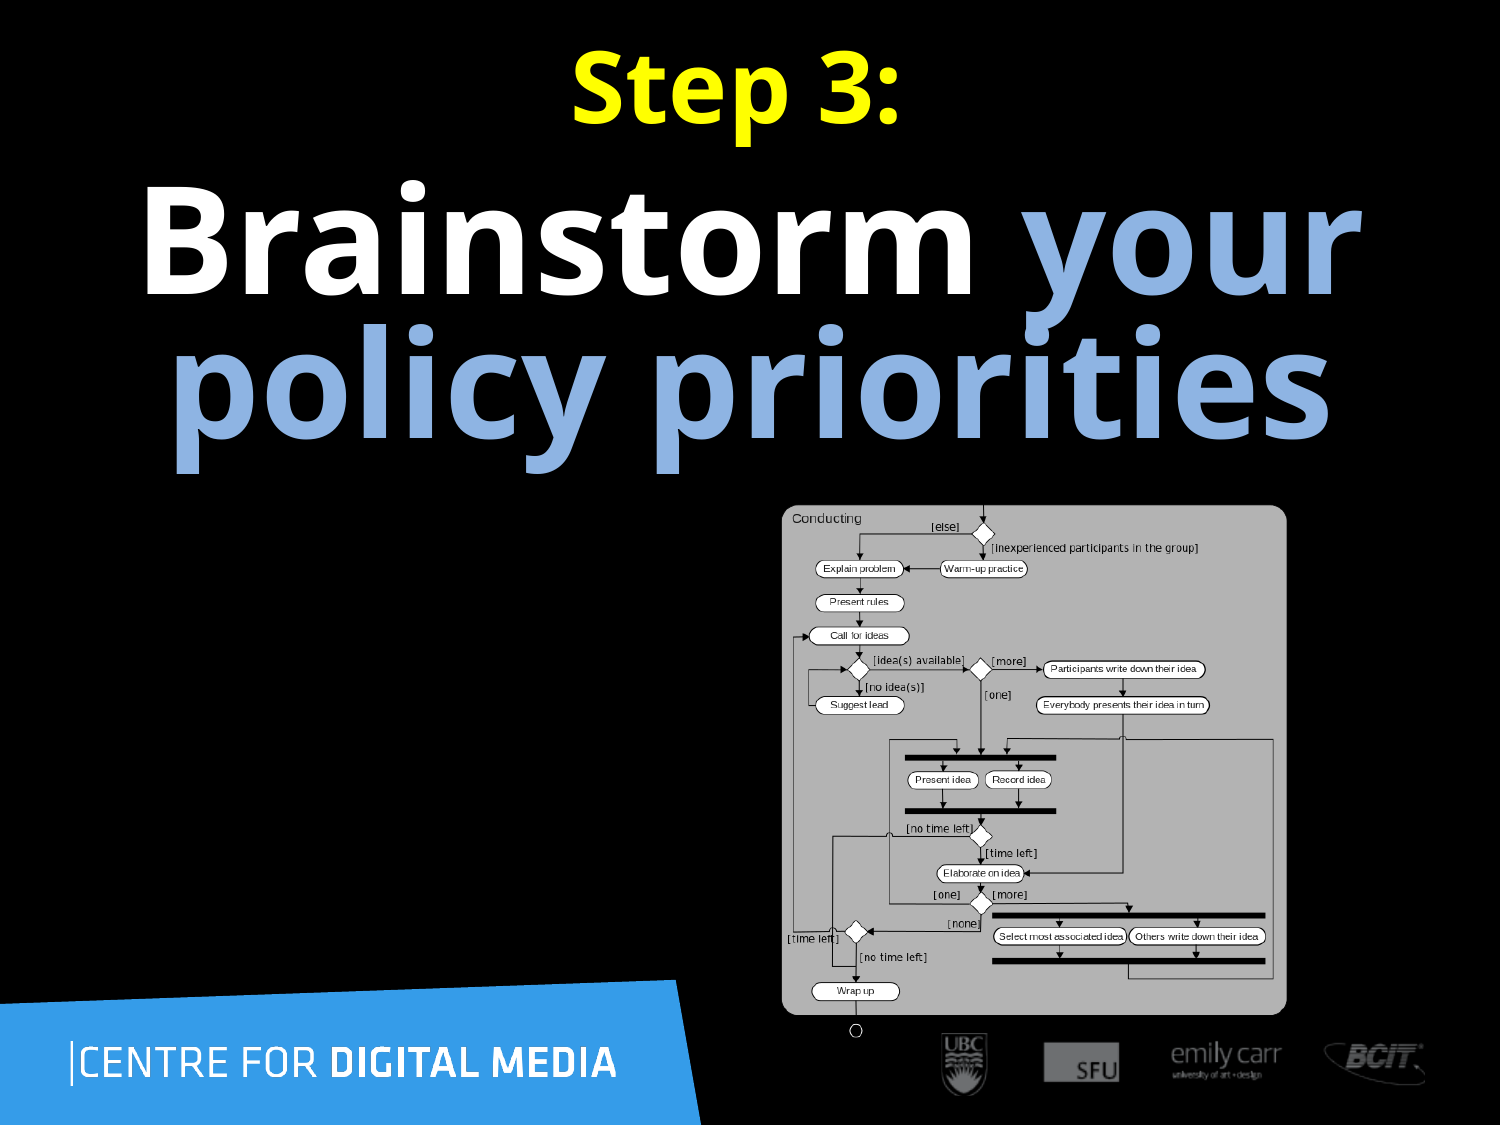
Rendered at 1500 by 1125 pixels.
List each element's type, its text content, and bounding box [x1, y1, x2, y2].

title Step 3: [75, 0, 1425, 166]
picture [778, 486, 1288, 1038]
list Brainstorm your policy priorities [75, 166, 1425, 940]
